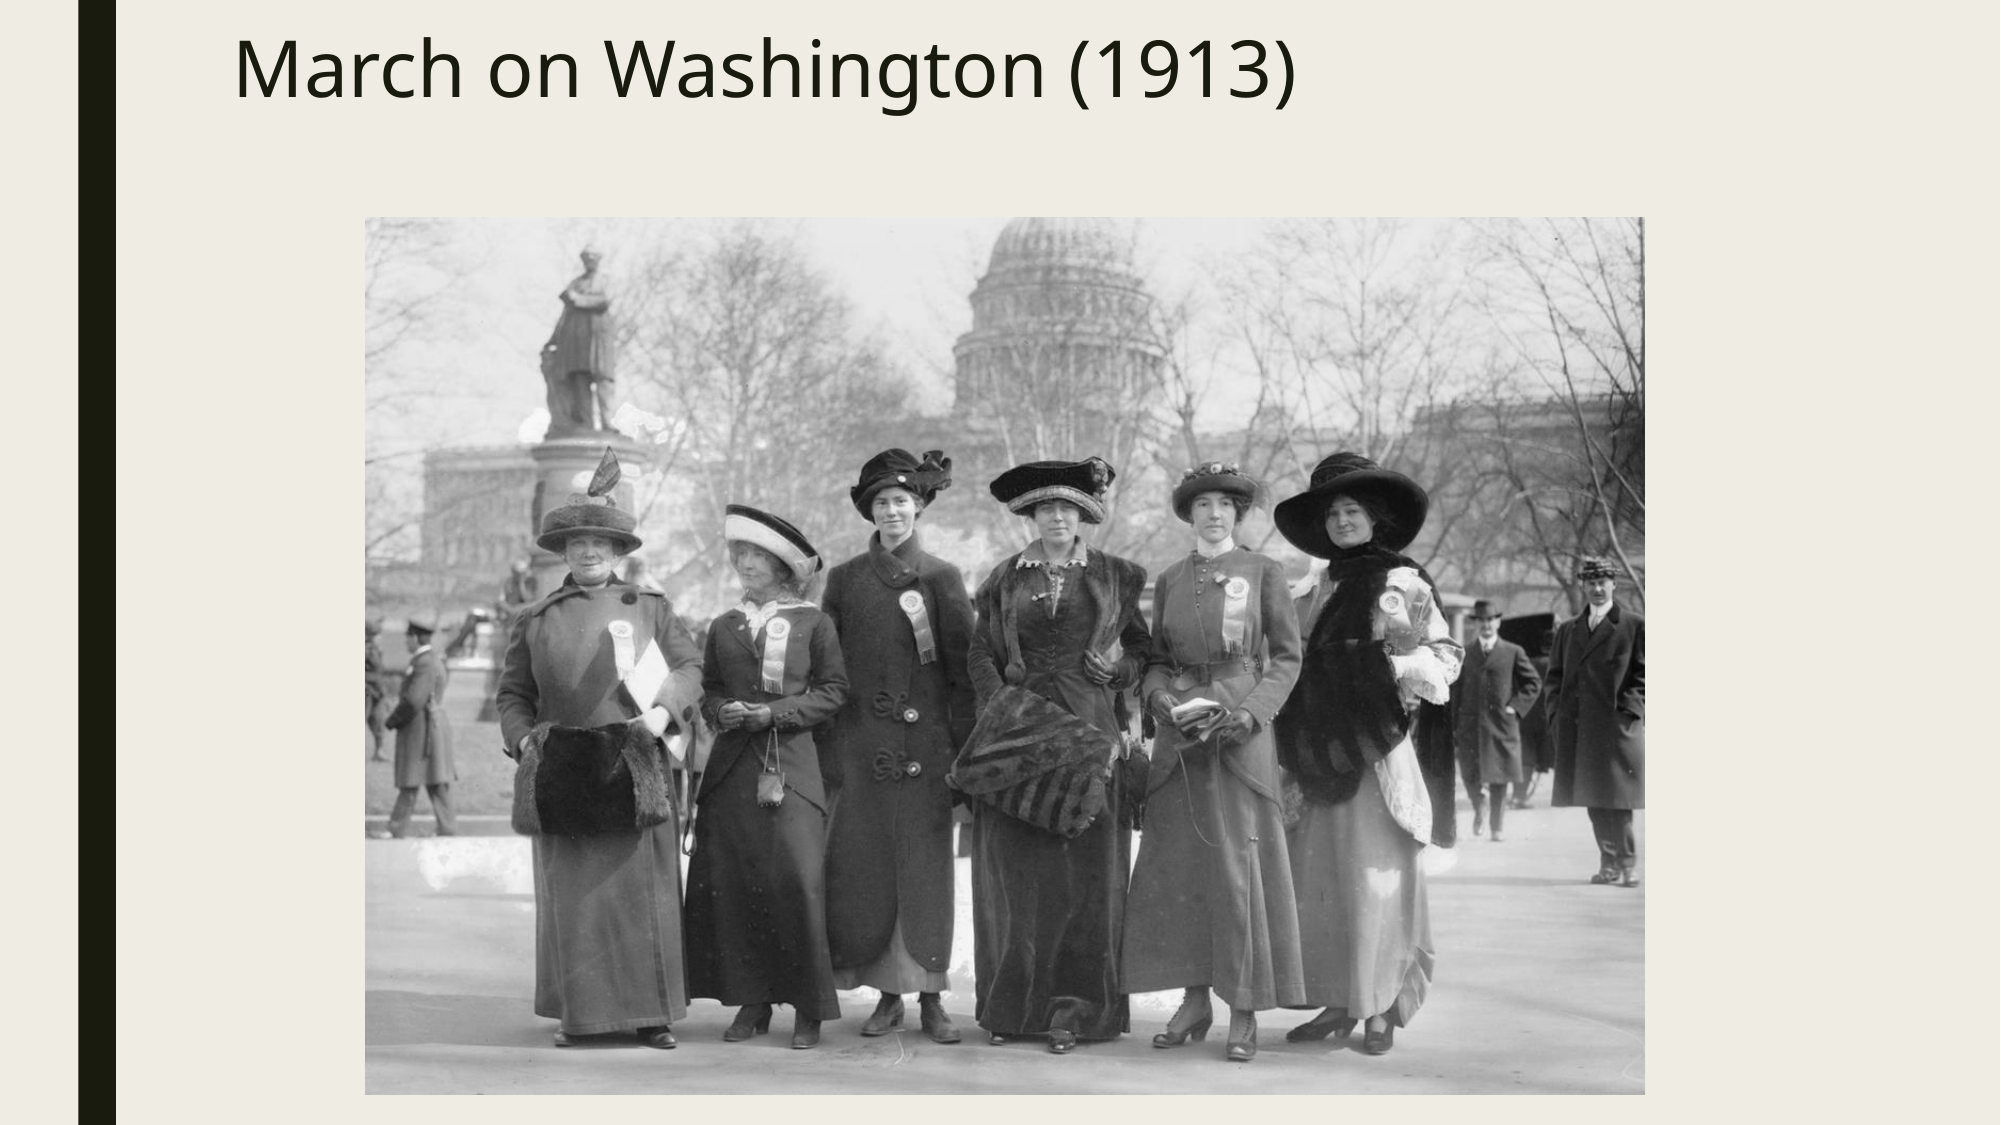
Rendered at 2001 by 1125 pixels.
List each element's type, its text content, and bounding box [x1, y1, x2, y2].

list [365, 217, 1645, 1095]
title March on Washington (1913) [217, 22, 1793, 218]
